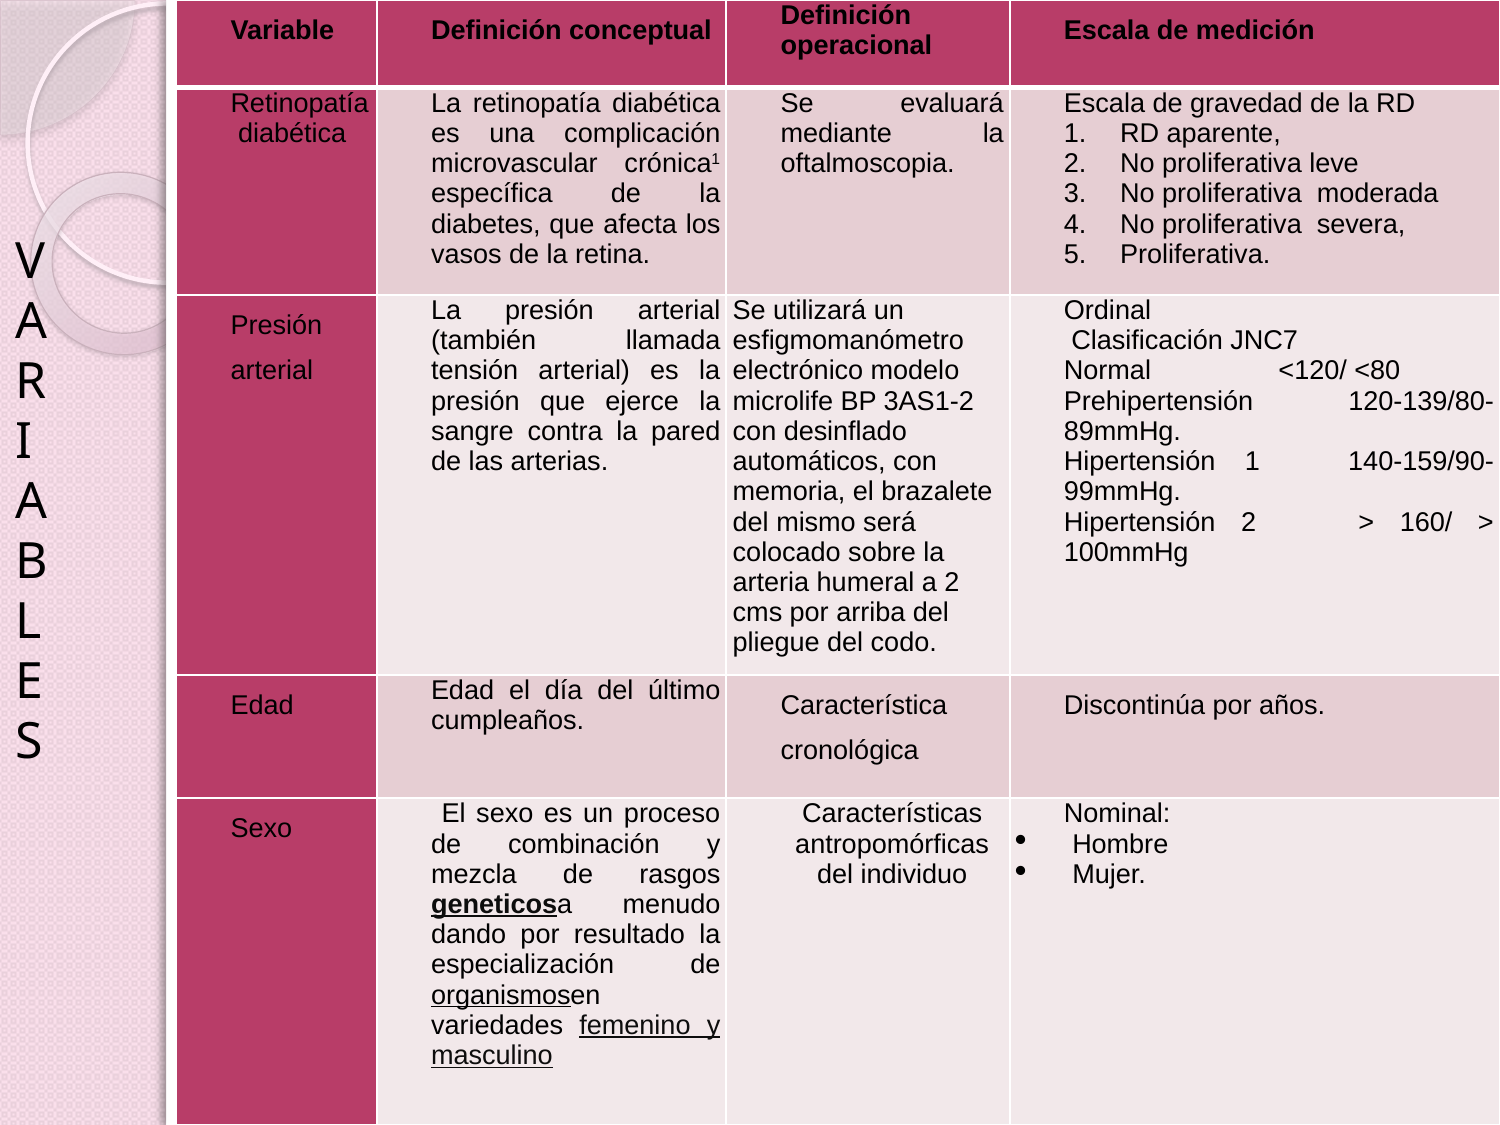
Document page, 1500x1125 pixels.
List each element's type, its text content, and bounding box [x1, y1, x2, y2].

table_header Definición operacional [727, 1, 1009, 85]
table_header Definición conceptual [378, 1, 725, 85]
table_cell Ordinal Clasificación JNC7 Normal <120/ <80 Prehipertensión 120-139/80-89mmHg. Hipertensión 1 140-159/90-99mmHg. Hipertensión 2 > 160/ > 100mmHg [1011, 296, 1499, 674]
table_cell Retinopatía diabética [177, 90, 376, 294]
table_header Variable [177, 1, 376, 85]
table_cell Se evaluará mediante la oftalmoscopia. [727, 90, 1009, 294]
table_cell Característica cronológica [727, 676, 1009, 797]
table_cell Escala de gravedad de la RD RD aparente, No proliferativa leve No proliferativa moderada No proliferativa severa, Proliferativa. [1011, 90, 1499, 294]
table_cell Sexo [177, 799, 376, 1124]
table_cell Presión arterial [177, 296, 376, 674]
table_cell Nominal: Hombre Mujer. [1011, 799, 1499, 1124]
table_cell El sexo es un proceso de combinación y mezcla de rasgos geneticosa menudo dando por resultado la especialización de organismosen variedades femenino y masculino [378, 799, 725, 1124]
table_cell Edad el día del último cumpleaños. [378, 676, 725, 797]
table_cell La retinopatía diabética es una complicación microvascular crónica1 específica de la diabetes, que afecta los vasos de la retina. [378, 90, 725, 294]
table_header Escala de medición [1011, 1, 1499, 85]
text_box V A R I A B L E S [0, 160, 63, 776]
table_cell Características antropomórficas del individuo [727, 799, 1009, 1124]
table_cell Discontinúa por años. [1011, 676, 1499, 797]
table_cell Edad [177, 676, 376, 797]
table_cell La presión arterial (también llamada tensión arterial) es la presión que ejerce la sangre contra la pared de las arterias. [378, 296, 725, 674]
table_cell Se utilizará un esfigmomanómetro electrónico modelo microlife BP 3AS1-2 con desinflado automáticos, con memoria, el brazalete del mismo será colocado sobre la arteria humeral a 2 cms por arriba del pliegue del codo. [727, 296, 1009, 674]
